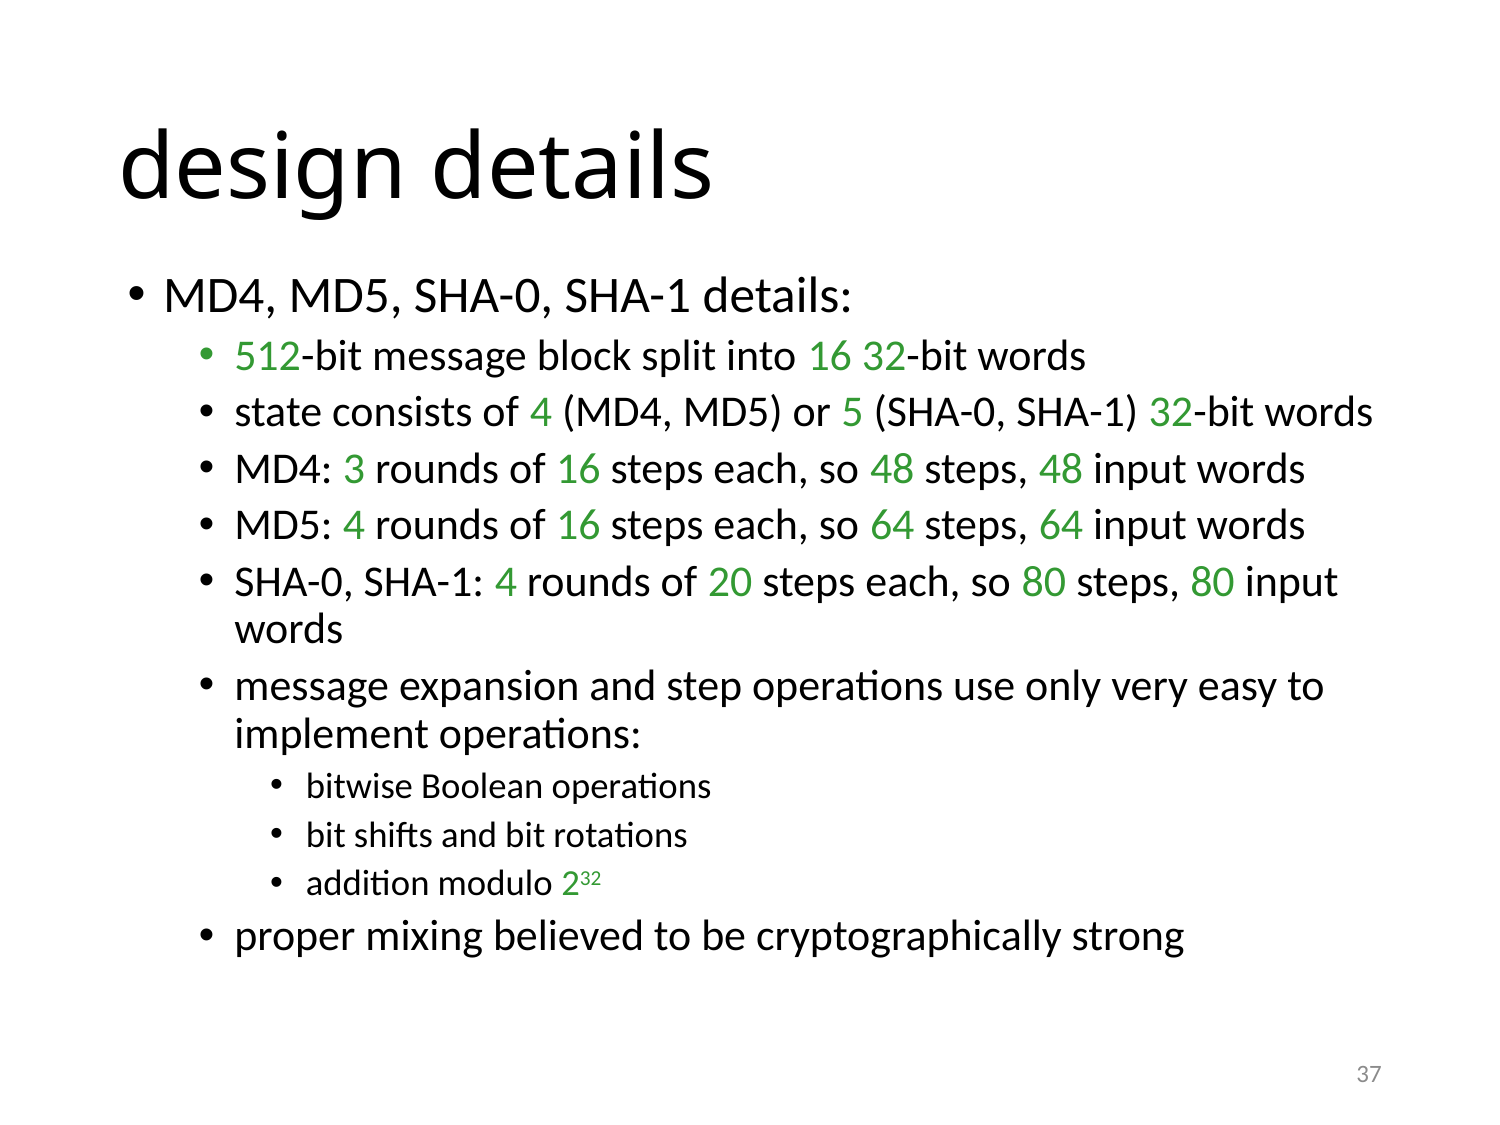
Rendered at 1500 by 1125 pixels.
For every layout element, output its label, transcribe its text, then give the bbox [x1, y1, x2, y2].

list MD4, MD5, SHA-0, SHA-1 details: 512-bit message block split into 16 32-bit words state consists of 4 (MD4, MD5) or 5 (SHA-0, SHA-1) 32-bit words MD4: 3 rounds of 16 steps each, so 48 steps, 48 input words MD5: 4 rounds of 16 steps each, so 64 steps, 64 input words SHA-0, SHA-1: 4 rounds of 20 steps each, so 80 steps, 80 input words message expansion and step operations use only very easy to implement operations: bitwise Boolean operations bit shifts and bit rotations addition modulo 232 proper mixing believed to be cryptographically strong [112, 260, 1412, 1011]
slide_number 37 [1059, 1042, 1397, 1103]
title design details [103, 59, 1397, 278]
